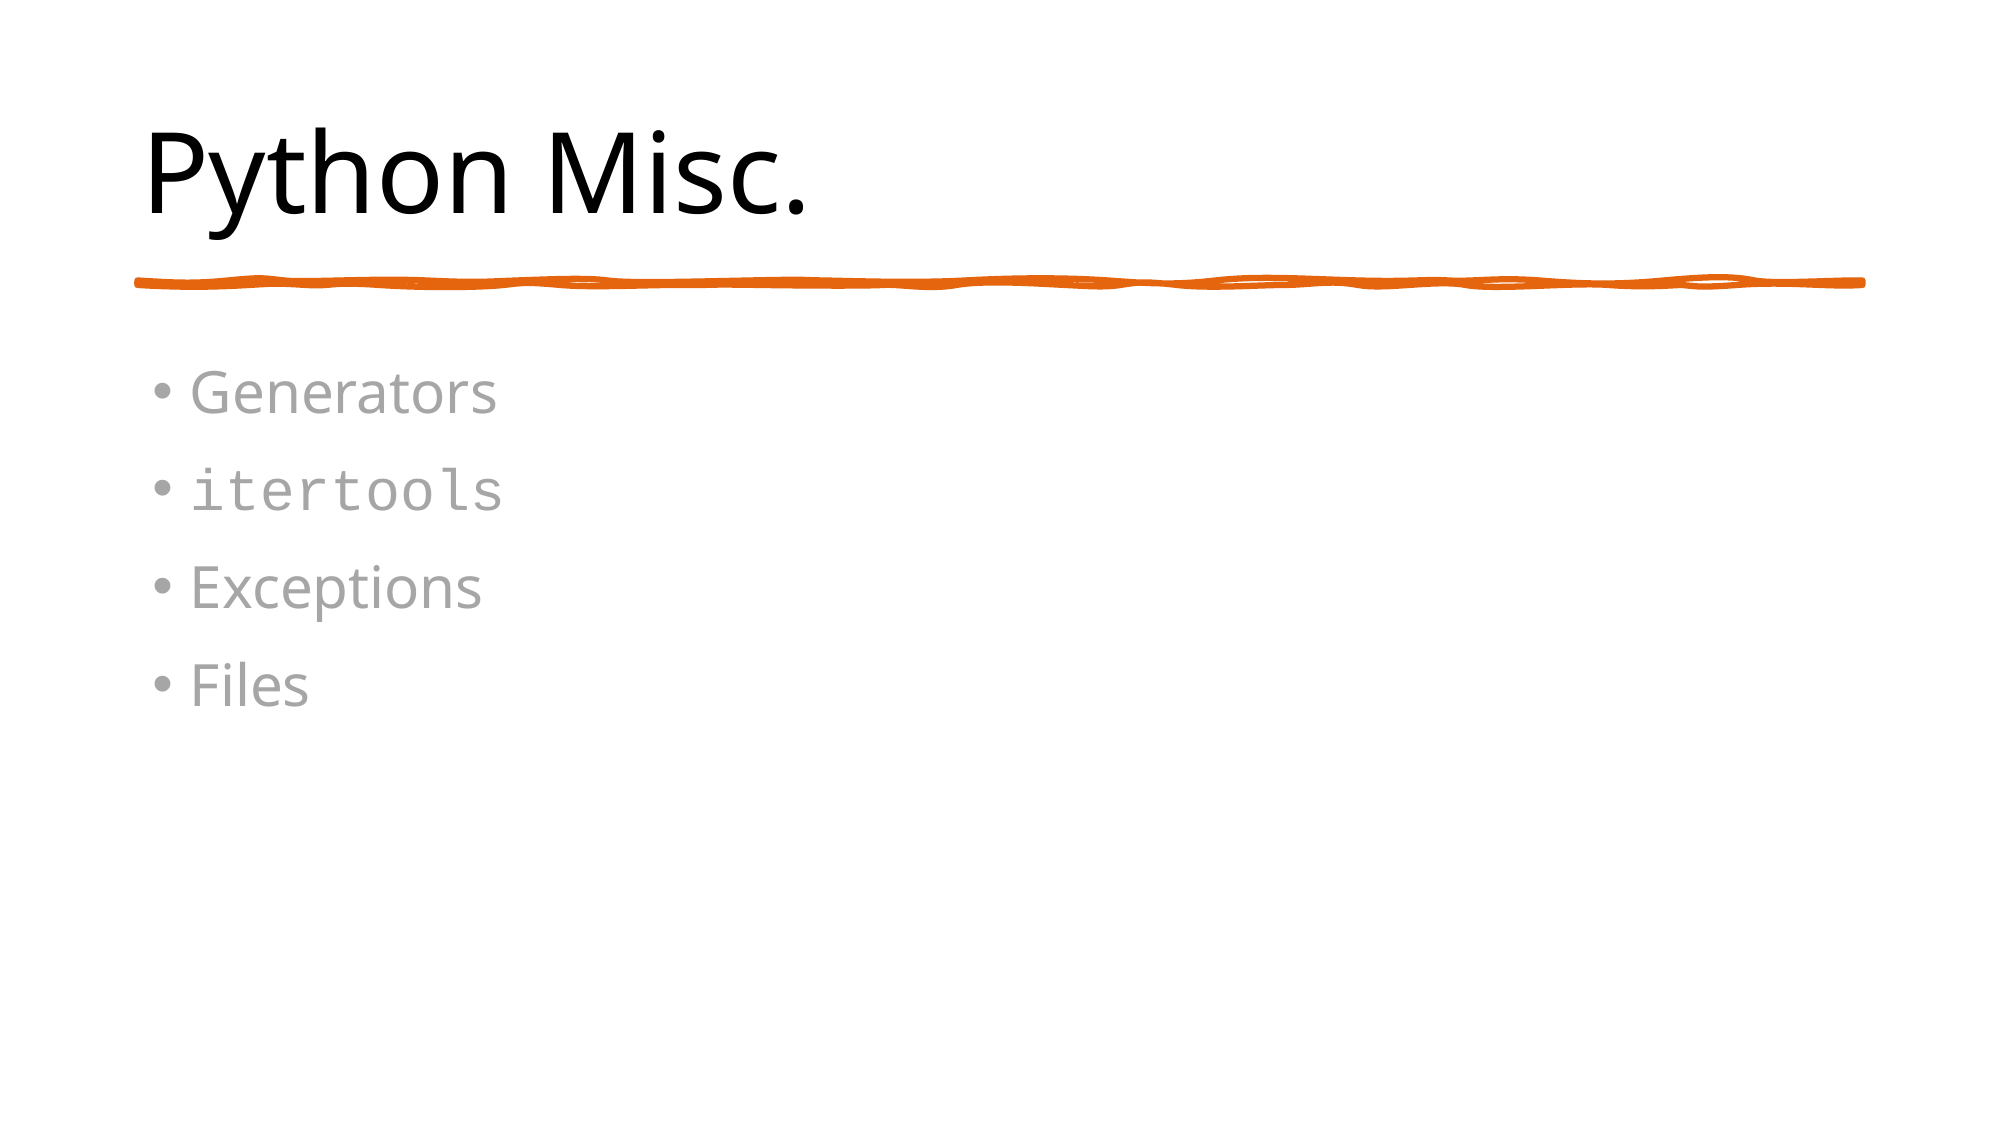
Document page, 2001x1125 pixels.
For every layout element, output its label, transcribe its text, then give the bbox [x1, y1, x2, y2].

title Python Misc. [126, 59, 1851, 278]
list Generators itertools Exceptions Files [137, 340, 1863, 1096]
